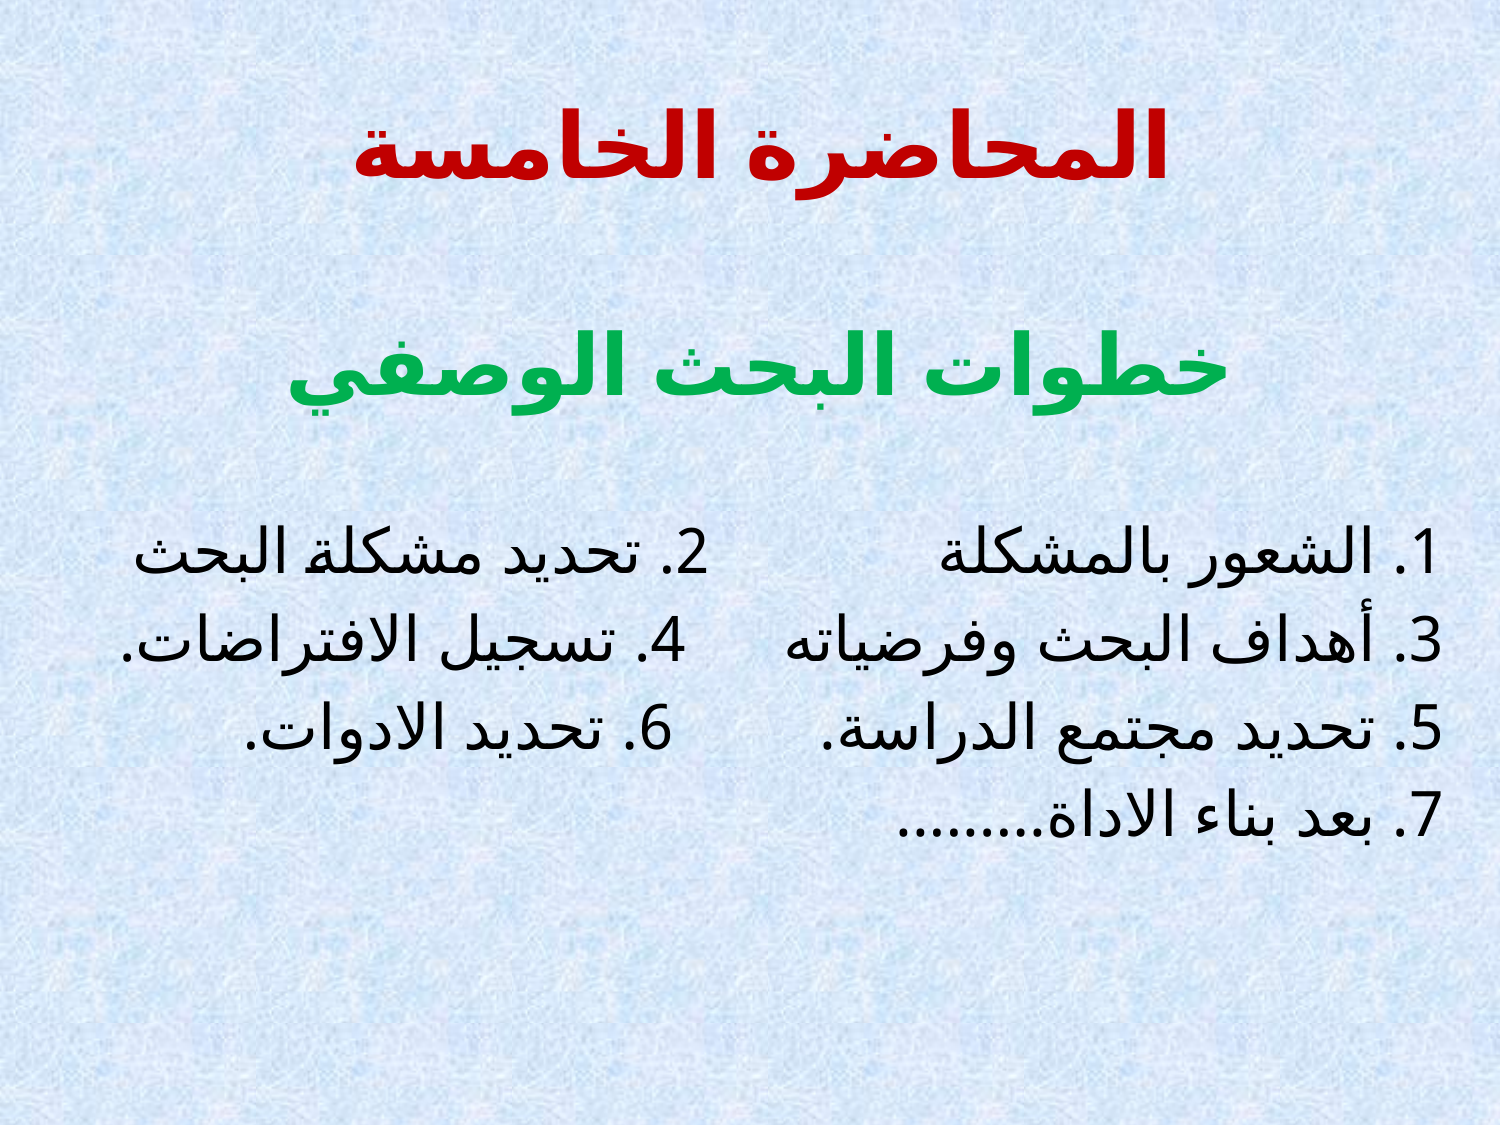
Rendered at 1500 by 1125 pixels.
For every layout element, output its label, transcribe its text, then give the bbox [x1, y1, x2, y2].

text_box خطوات البحث الوصفي [85, 302, 1436, 421]
list 1. الشعور بالمشكلة 2. تحديد مشكلة البحث 3. أهداف البحث وفرضياته 4. تسجيل الافتراضات. 5. تحديد مجتمع الدراسة. 6. تحديد الادوات. 7. بعد بناء الاداة......... [60, 503, 1459, 917]
picture [0, 0, 1500, 1125]
title المحاضرة الخامسة [87, 78, 1438, 206]
